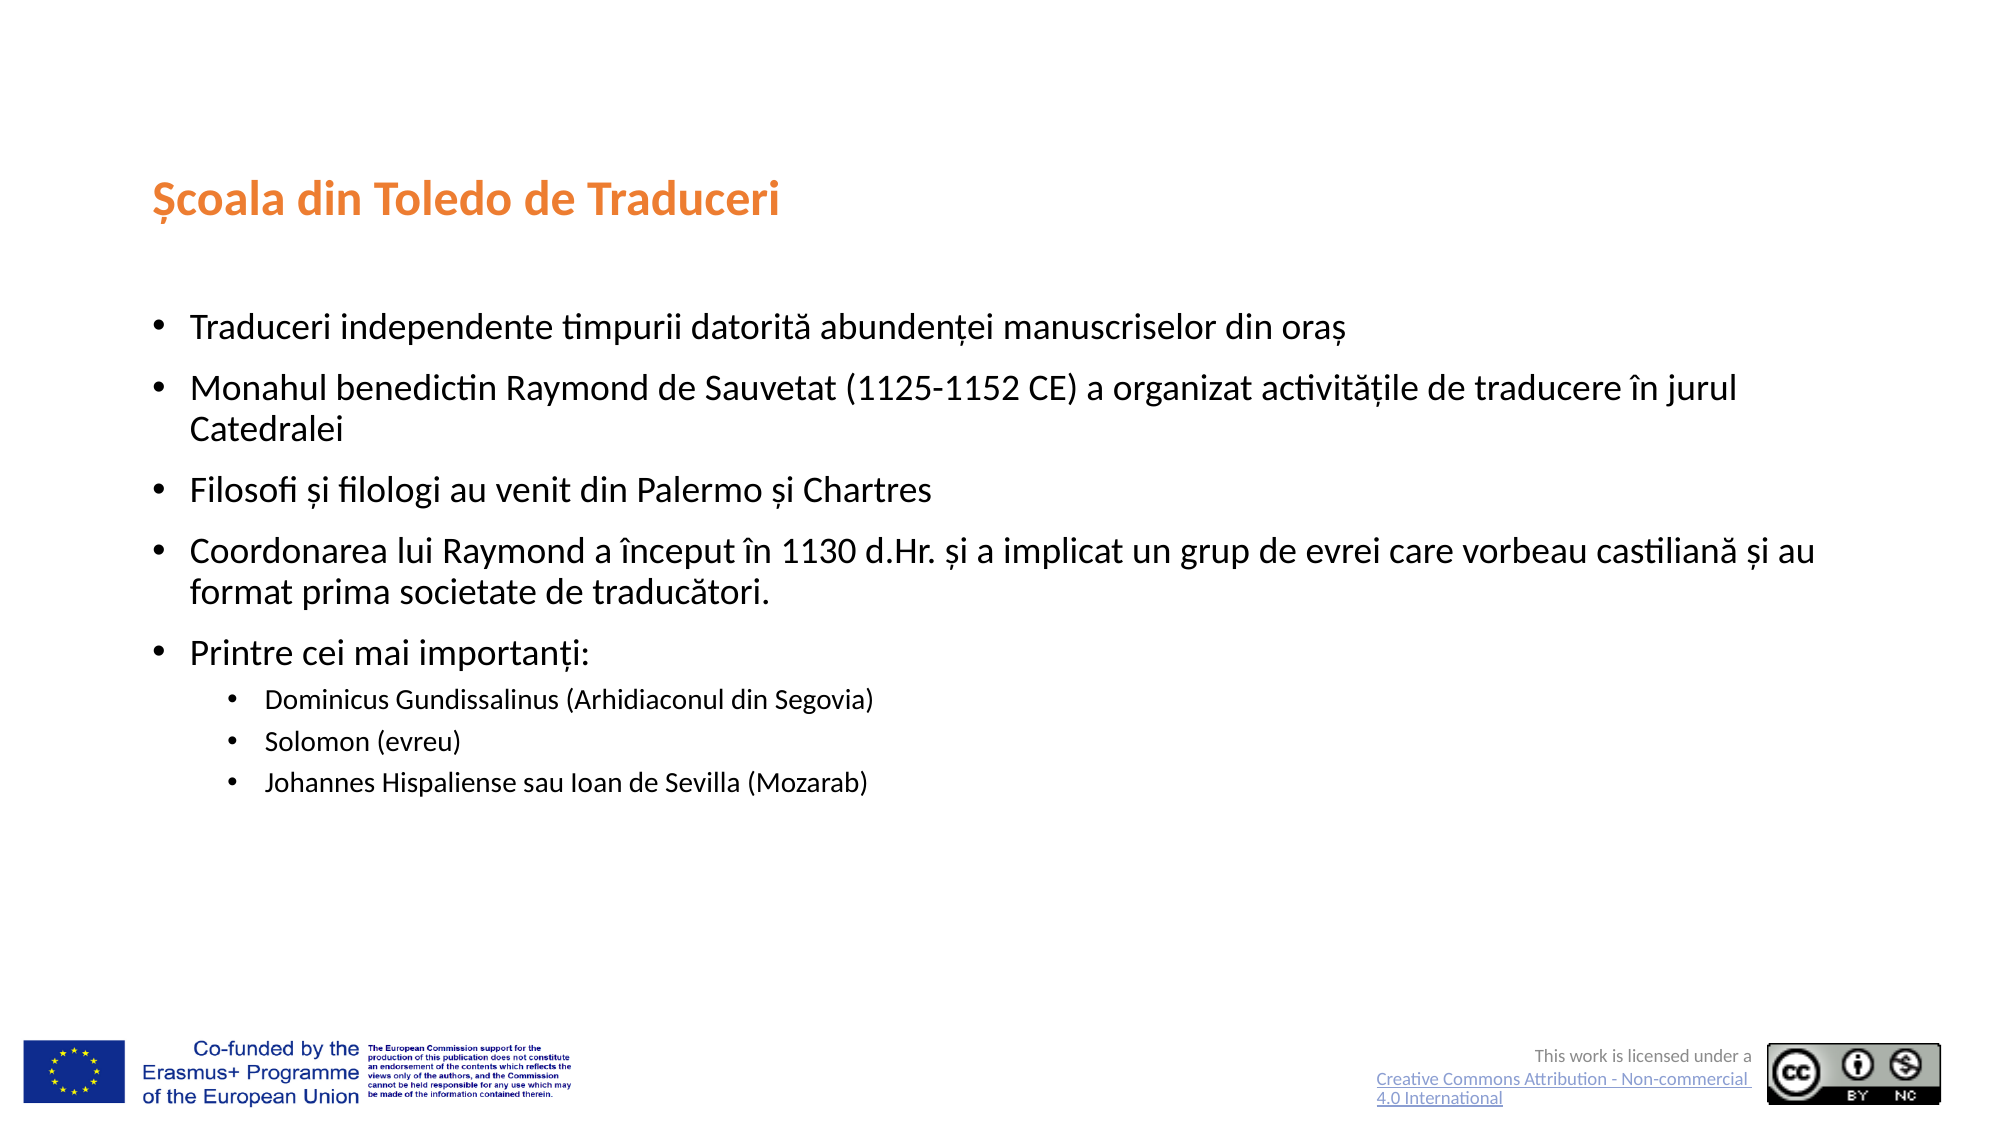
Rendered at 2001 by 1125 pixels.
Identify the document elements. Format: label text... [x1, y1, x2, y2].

title Școala din Toledo de Traduceri [137, 90, 1863, 299]
list Traduceri independente timpurii datorită abundenței manuscriselor din oraș Monahul benedictin Raymond de Sauvetat (1125-1152 CE) a organizat activitățile de traducere în jurul Catedralei Filosofi și filologi au venit din Palermo și Chartres Coordonarea lui Raymond a început în 1130 d.Hr. și a implicat un grup de evrei care vorbeau castiliană și au format prima societate de traducători. Printre cei mai importanți: Dominicus Gundissalinus (Arhidiaconul din Segovia) Solomon (evreu) Johannes Hispaliense sau Ioan de Sevilla (Mozarab) [137, 299, 1863, 1014]
picture [19, 1034, 578, 1108]
picture [1767, 1043, 1942, 1105]
